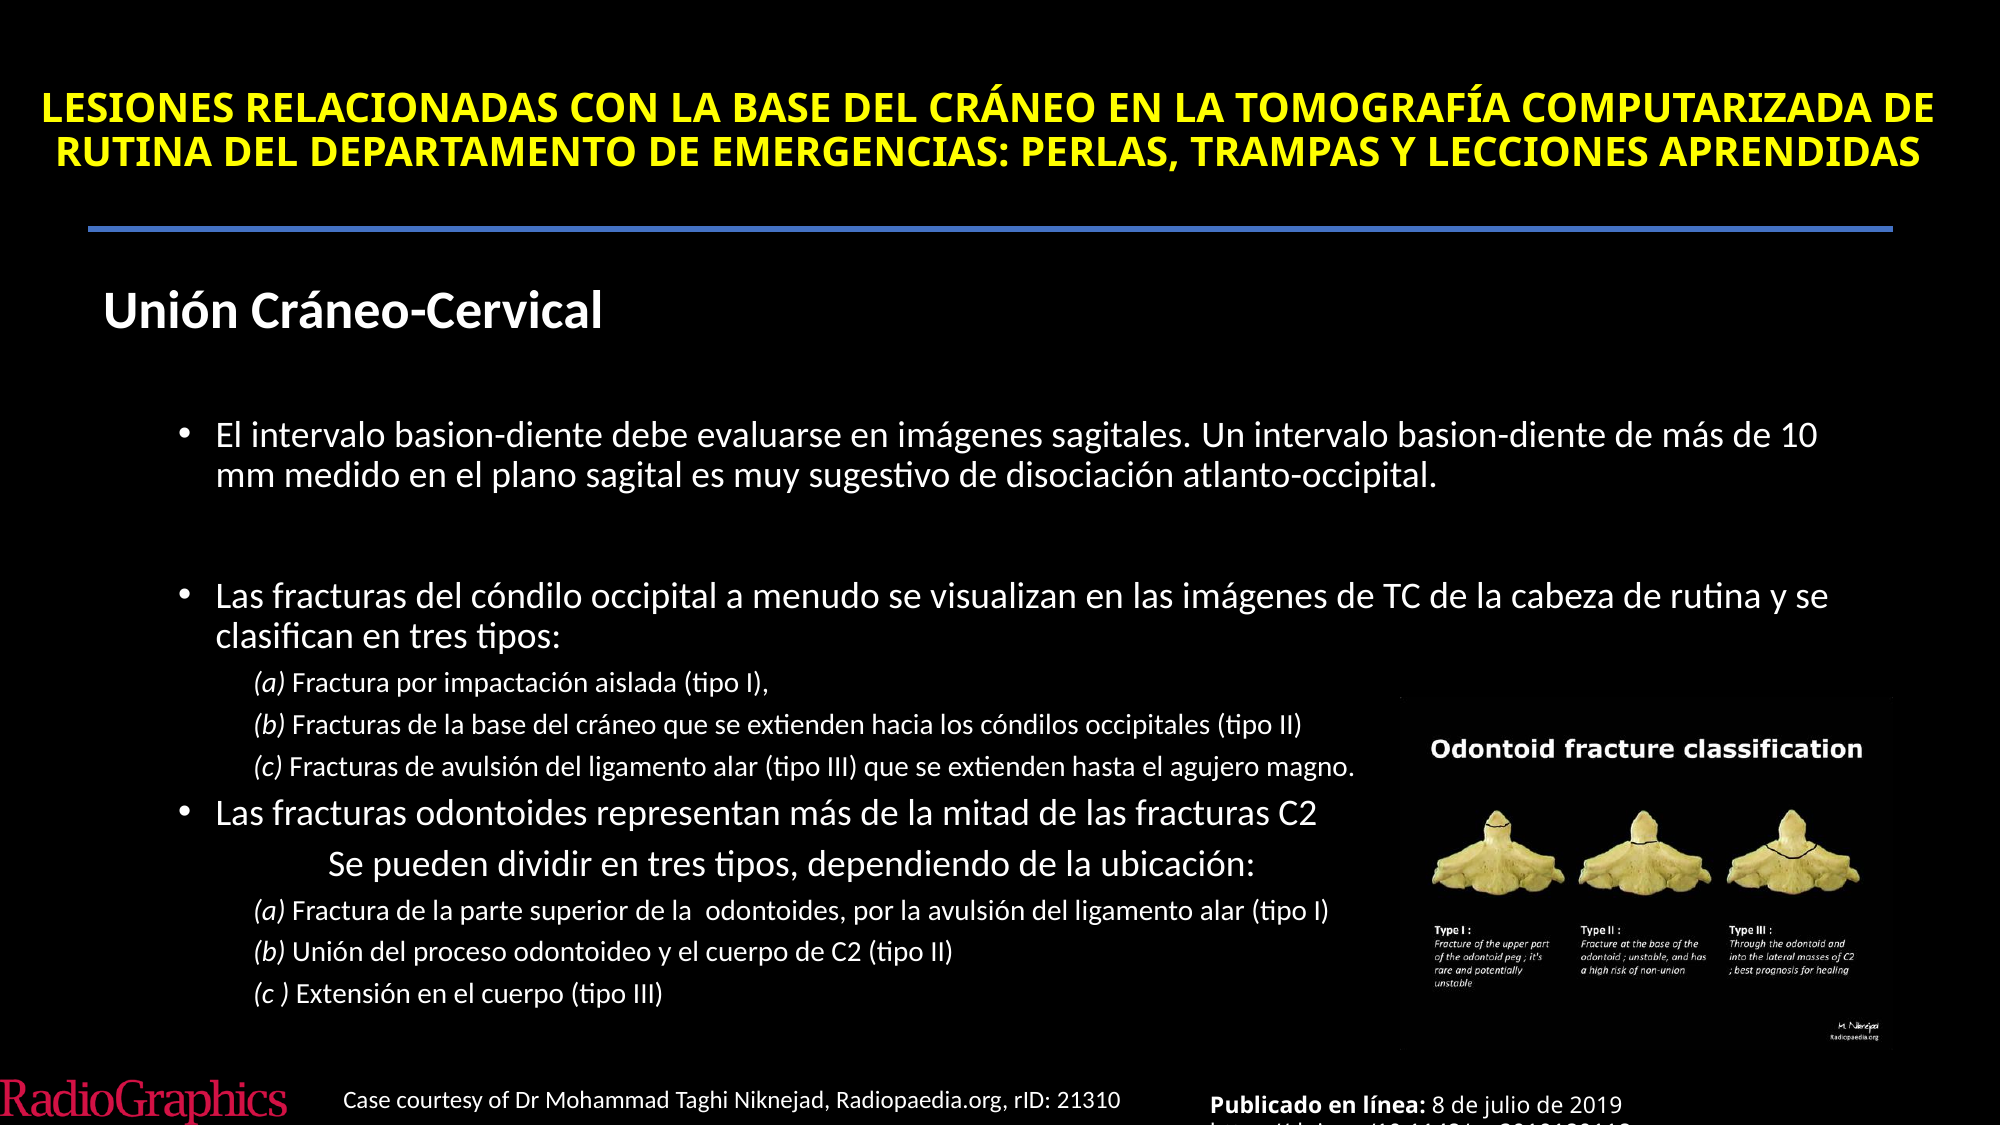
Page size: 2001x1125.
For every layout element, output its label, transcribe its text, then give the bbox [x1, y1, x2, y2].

text_box Case courtesy of Dr Mohammad Taghi Niknejad, Radiopaedia.org, rID: 21310 [328, 1076, 1329, 1121]
picture [1400, 697, 1893, 1050]
title LESIONES RELACIONADAS CON LA BASE DEL CRÁNEO EN LA TOMOGRAFÍA COMPUTARIZADA DE RUTINA DEL DEPARTAMENTO DE EMERGENCIAS: PERLAS, TRAMPAS Y LECCIONES APRENDIDAS [0, 78, 2000, 253]
picture [0, 1079, 287, 1125]
list Unión Cráneo-Cervical El intervalo basion-diente debe evaluarse en imágenes sagitales. Un intervalo basion-diente de más de 10 mm medido en el plano sagital es muy sugestivo de disociación atlanto-occipital. Las fracturas del cóndilo occipital a menudo se visualizan en las imágenes de TC de la cabeza de rutina y se clasifican en tres tipos: (a) Fractura por impactación aislada (tipo I), (b) Fracturas de la base del cráneo que se extienden hacia los cóndilos occipitales (tipo II) (c) Fracturas de avulsión del ligamento alar (tipo III) que se extienden hasta el agujero magno. Las fracturas odontoides representan más de la mitad de las fracturas C2 Se pueden dividir en tres tipos, dependiendo de la ubicación: (a) Fractura de la parte superior de la odontoides, por la avulsión del ligamento alar (tipo I) (b) Unión del proceso odontoideo y el cuerpo de C2 (tipo II) (c ) Extensión en el cuerpo (tipo III) [88, 273, 1893, 1057]
text_box Publicado en línea: 8 de julio de 2019https://doi.org/10.1148/rg.2019180118 [1195, 1082, 2000, 1125]
